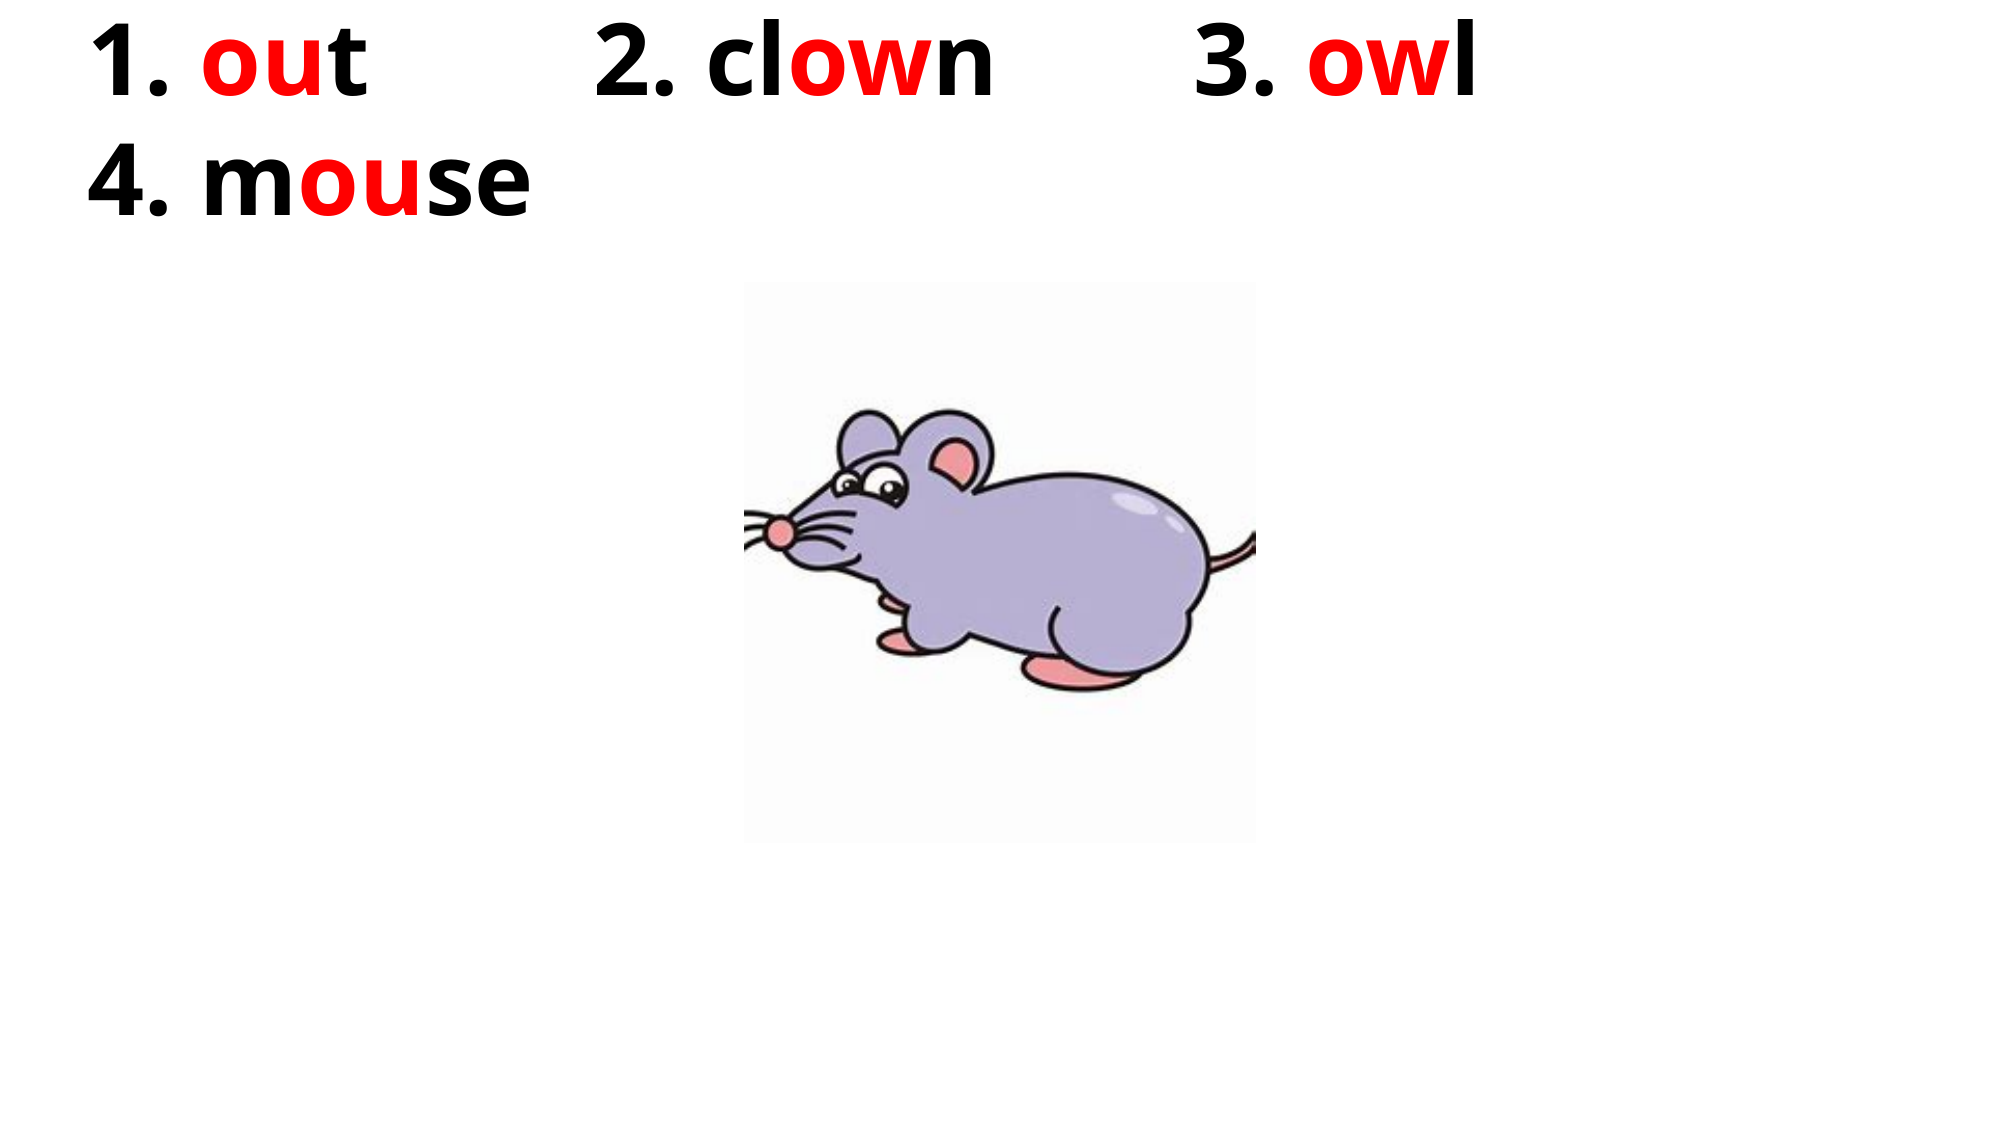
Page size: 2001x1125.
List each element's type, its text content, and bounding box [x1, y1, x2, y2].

picture [744, 282, 1256, 843]
text_box out 2. clown 3. owl 4. mouse [72, 0, 1955, 533]
